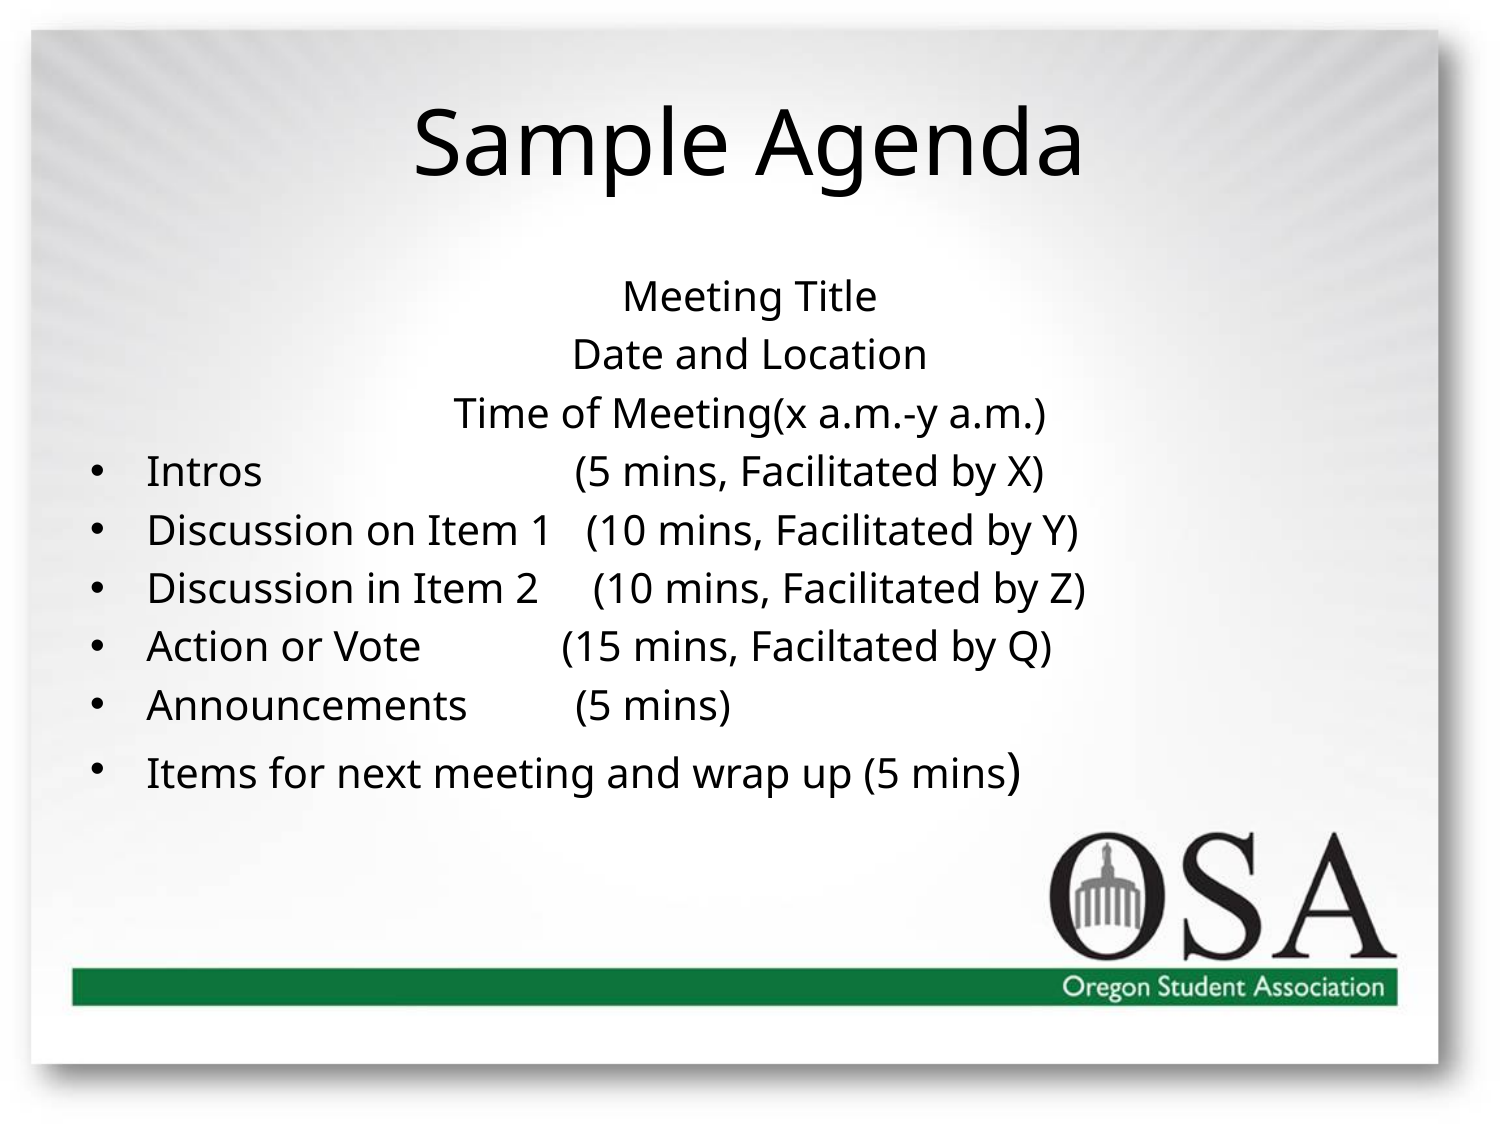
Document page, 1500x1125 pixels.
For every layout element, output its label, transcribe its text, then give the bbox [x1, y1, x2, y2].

picture [0, 0, 1500, 1125]
title Sample Agenda [75, 45, 1425, 233]
list Meeting Title Date and Location Time of Meeting(x a.m.-y a.m.) Intros (5 mins, Facilitated by X) Discussion on Item 1 (10 mins, Facilitated by Y) Discussion in Item 2 (10 mins, Facilitated by Z) Action or Vote (15 mins, Faciltated by Q) Announcements (5 mins) Items for next meeting and wrap up (5 mins) [75, 262, 1425, 1005]
